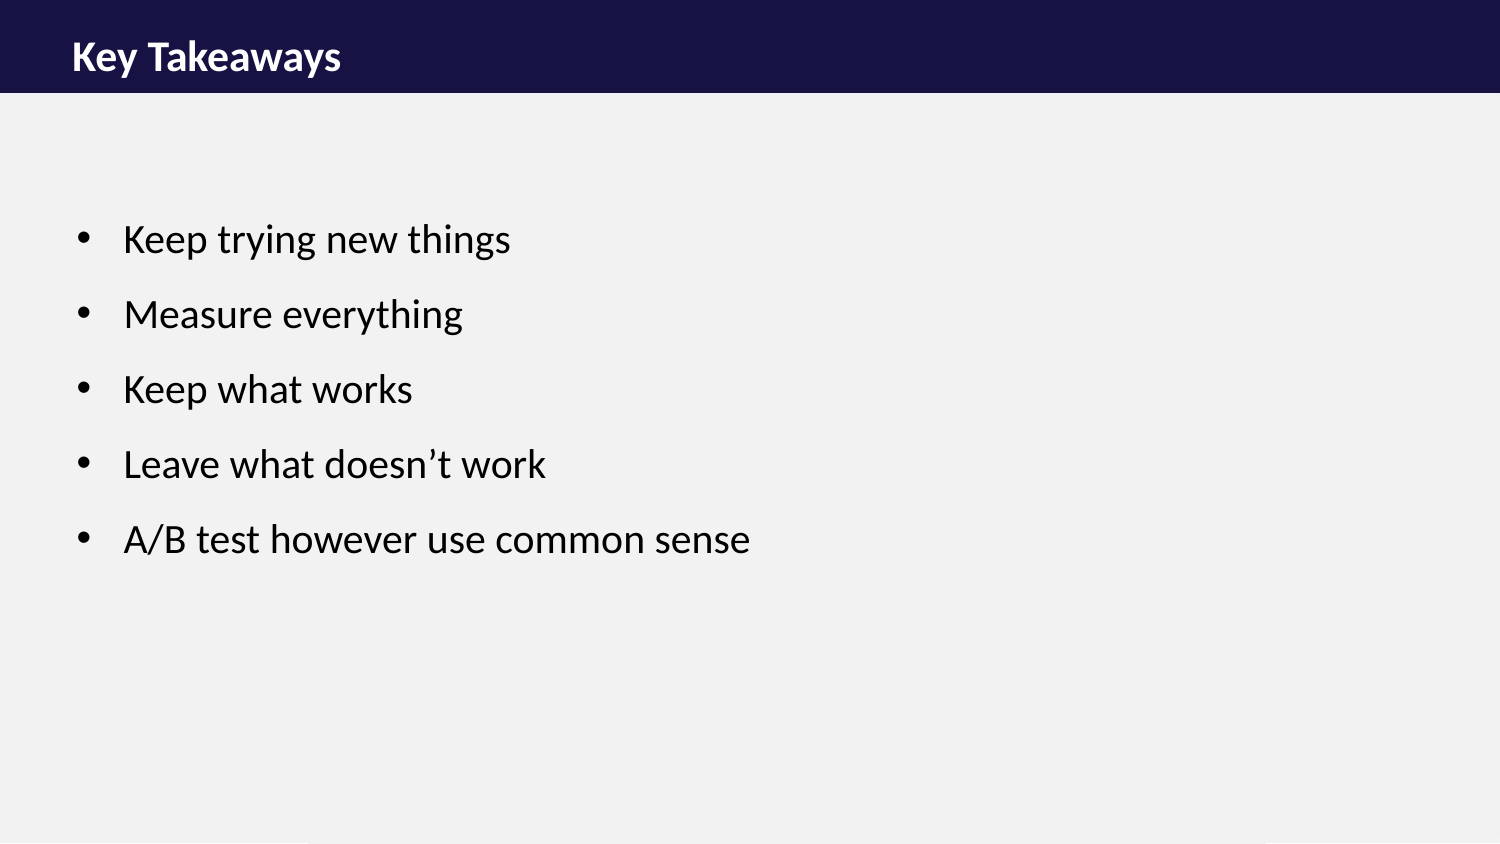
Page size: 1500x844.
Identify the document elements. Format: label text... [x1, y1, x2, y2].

title Key Takeaways [72, 27, 1247, 95]
picture [0, 0, 1500, 844]
list Keep trying new things Measure everything Keep what works Leave what doesn’t work A/B test however use common sense [76, 187, 1428, 755]
